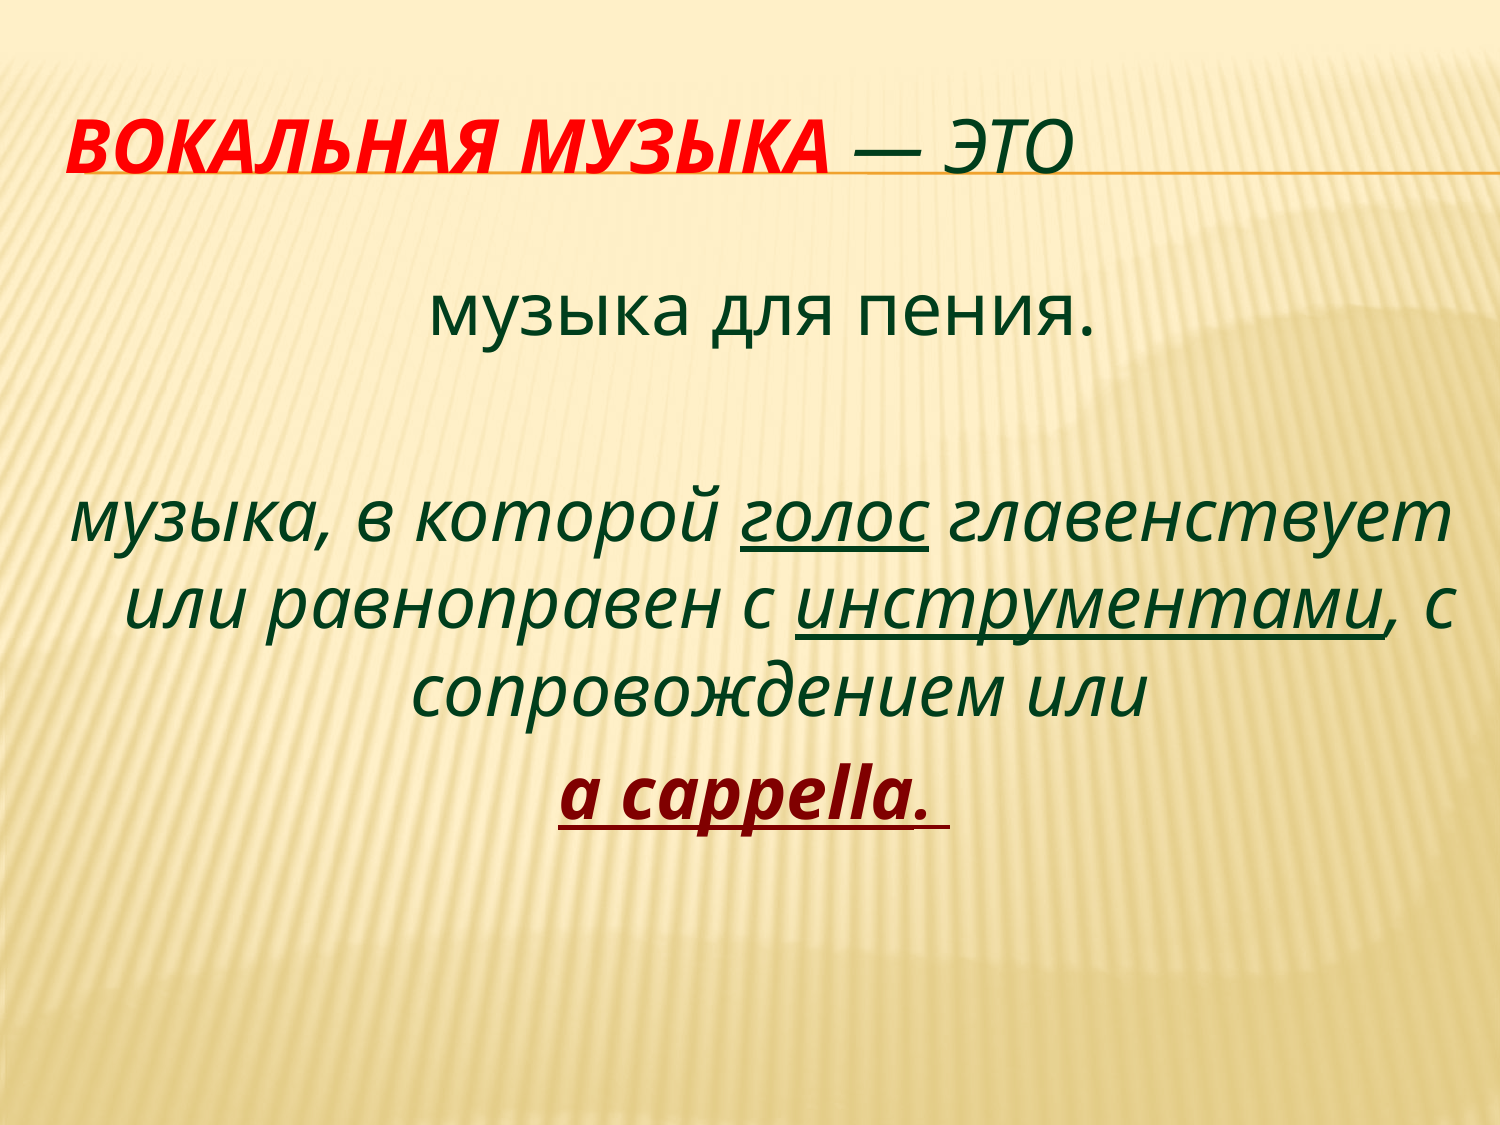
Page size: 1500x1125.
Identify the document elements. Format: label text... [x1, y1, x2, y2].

title ВОКАЛЬНАЯ МУЗЫКА — это [50, 75, 1475, 213]
list музыка для пения. музыка, в которой голос главенствует или равноправен с инструментами, с сопровождением или a cappella. [50, 254, 1475, 998]
